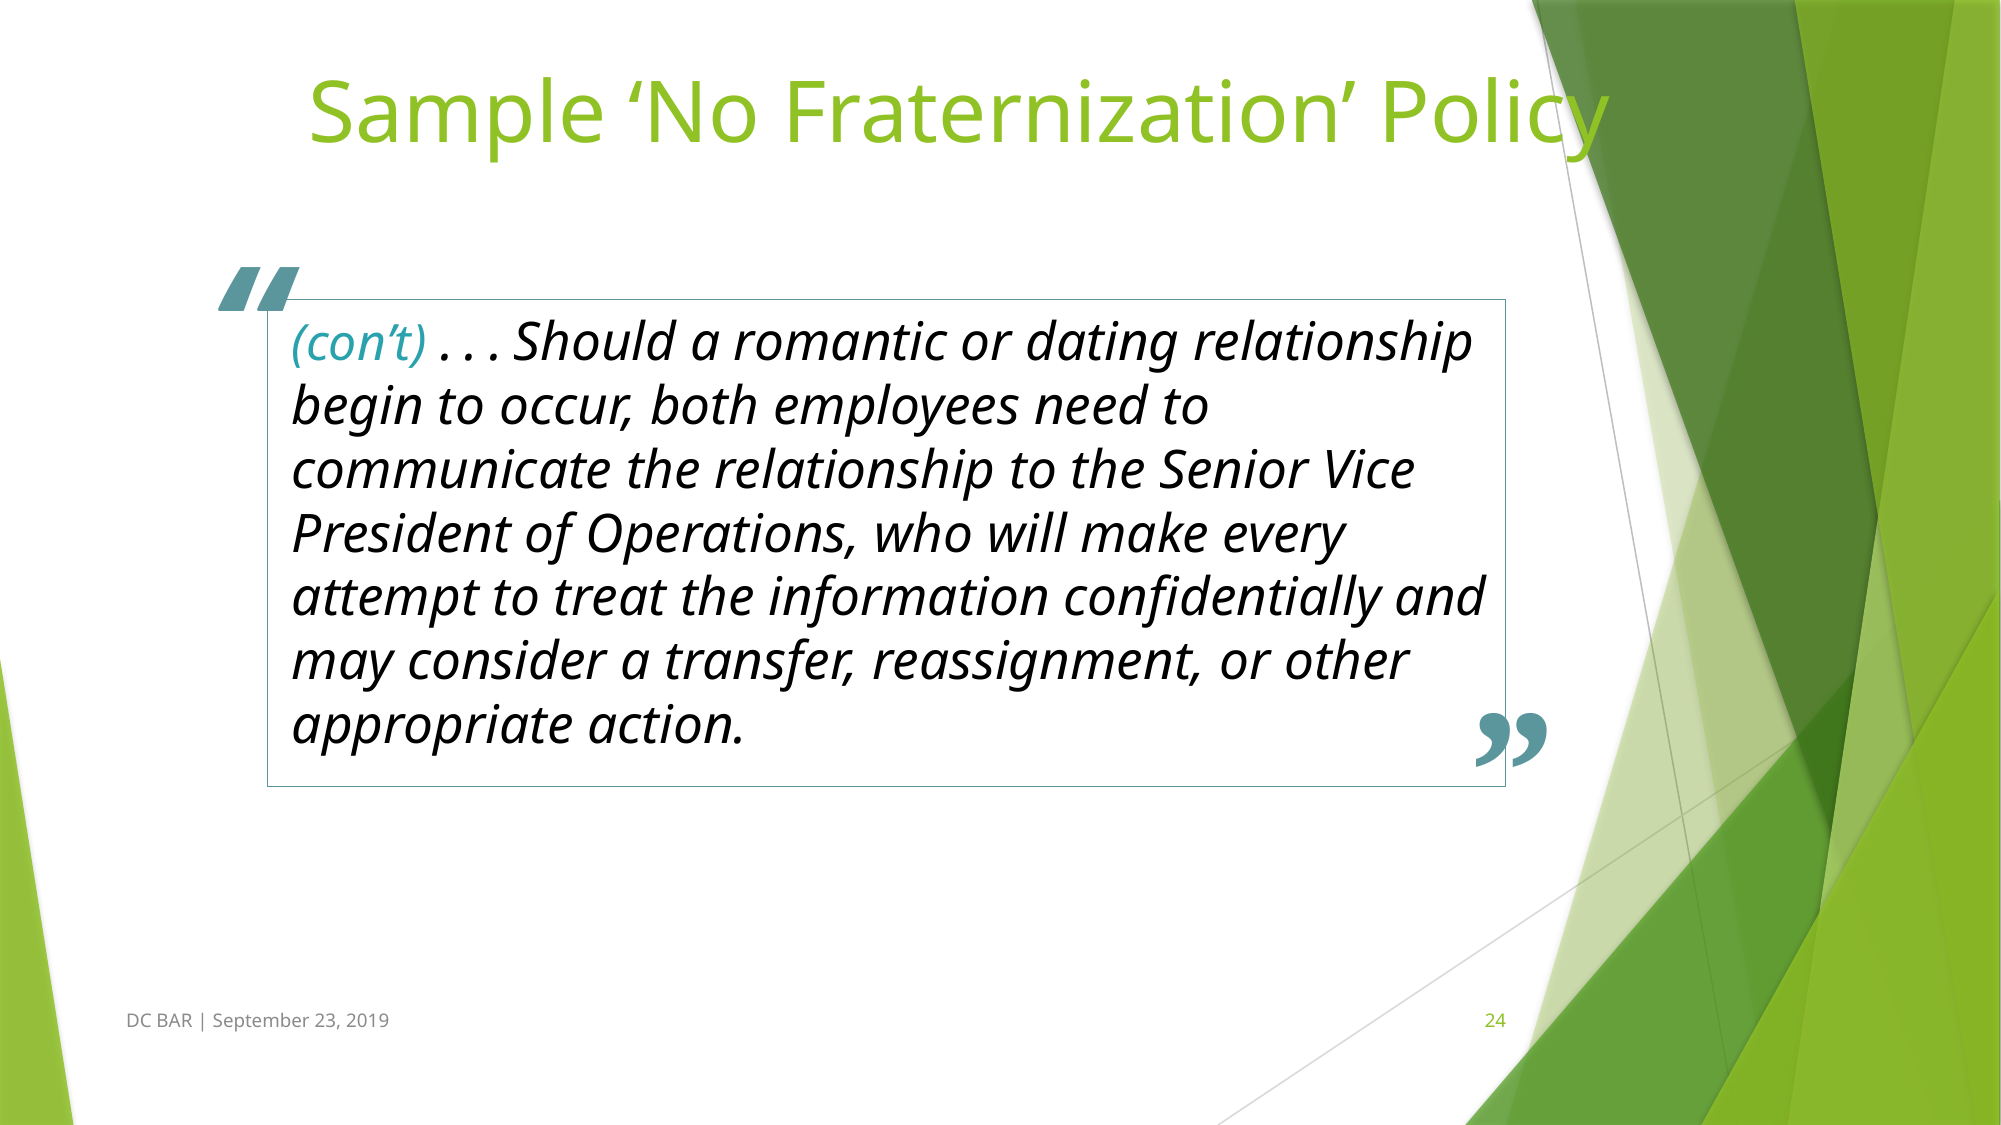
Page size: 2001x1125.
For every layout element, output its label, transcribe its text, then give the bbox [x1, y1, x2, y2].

title Sample ‘No Fraternization’ Policy [293, 49, 1710, 184]
text_box (con’t) . . . Should a romantic or dating relationship begin to occur, both employees need to communicate the relationship to the Senior Vice President of Operations, who will make every attempt to treat the information confidentially and may consider a transfer, reassignment, or other appropriate action. [267, 299, 1506, 787]
text_box “ [193, 208, 301, 439]
text_box ” [1445, 686, 1565, 876]
footer DC BAR | September 23, 2019 [111, 991, 1145, 1051]
slide_number 24 [1409, 991, 1522, 1051]
